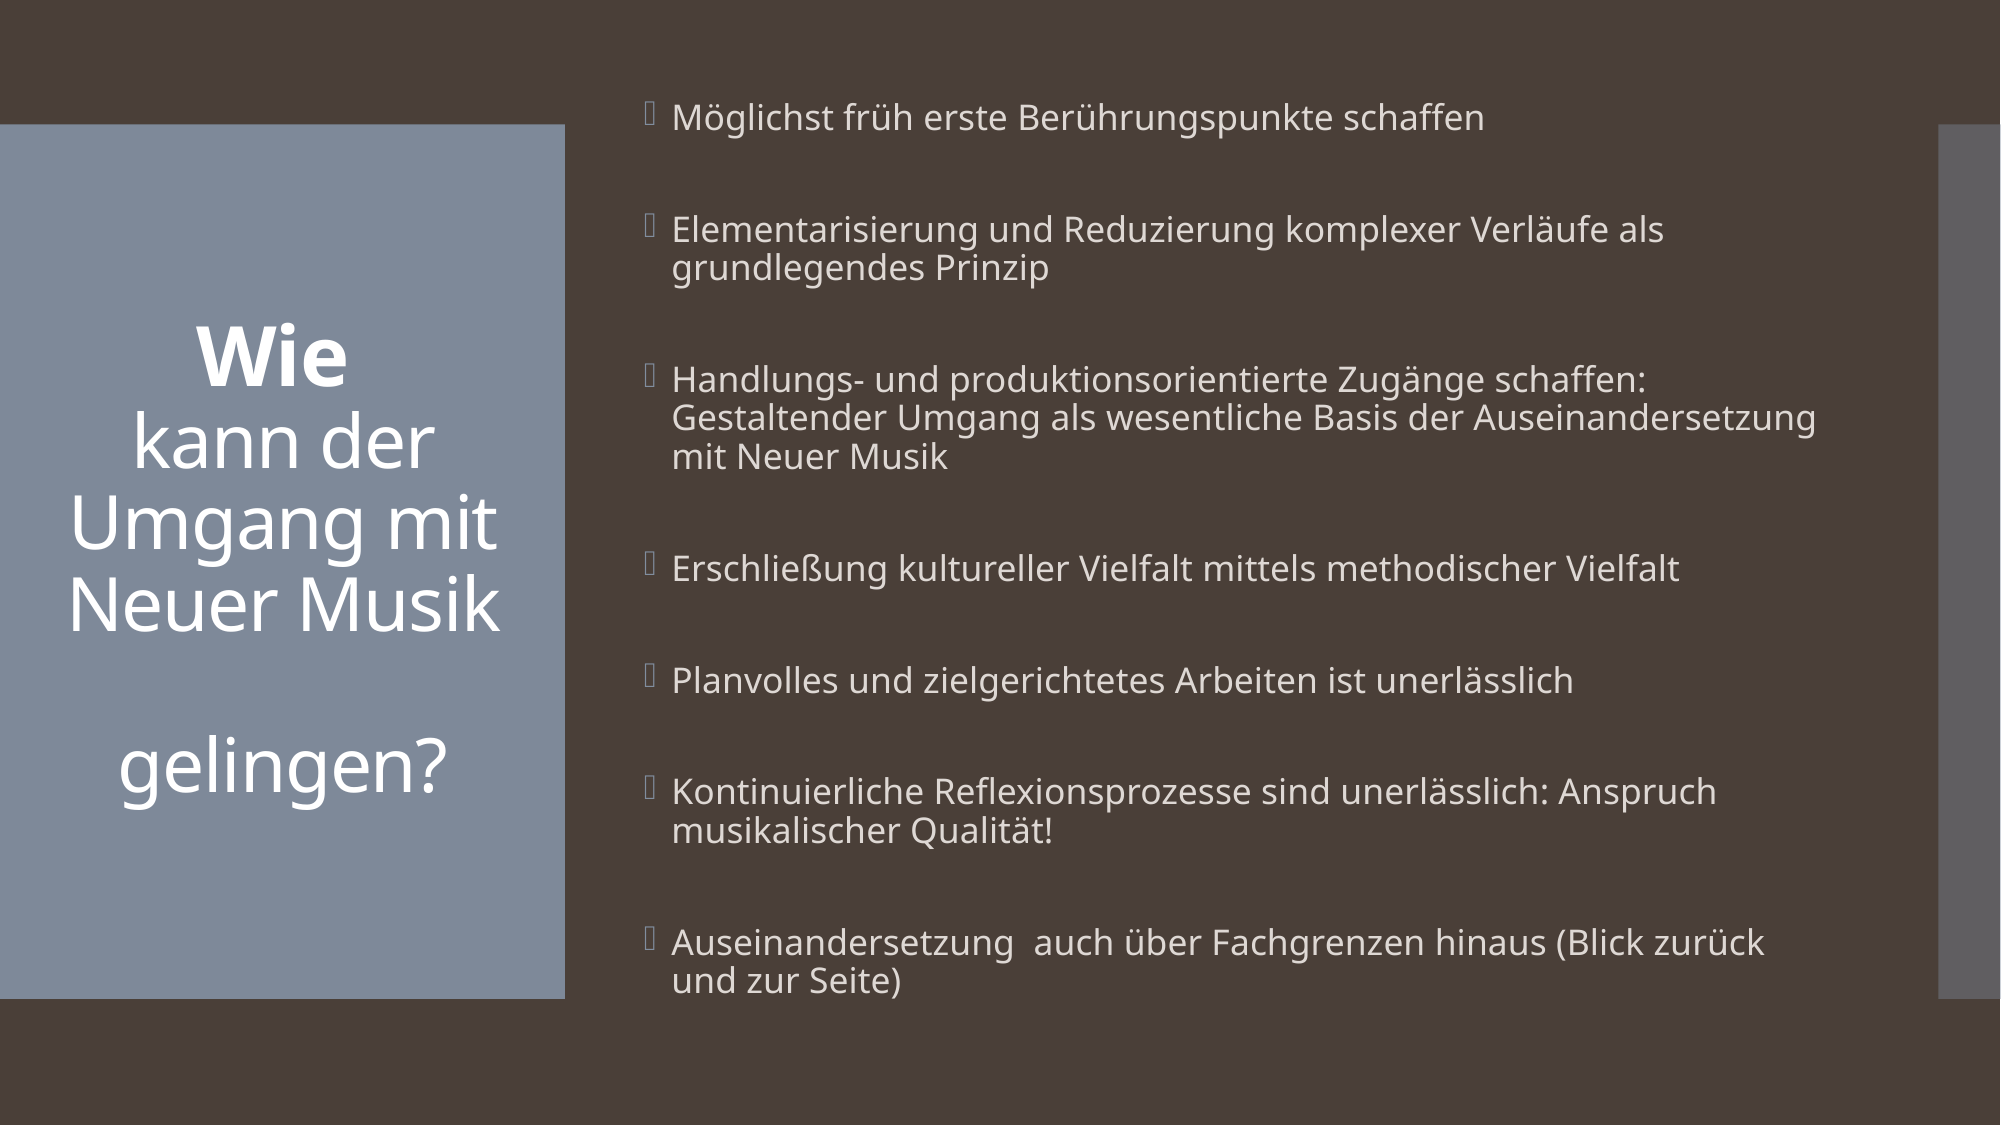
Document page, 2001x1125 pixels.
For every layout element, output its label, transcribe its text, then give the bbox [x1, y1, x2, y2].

title Wie kann der Umgang mit Neuer Musik gelingen? [41, 184, 525, 940]
list Möglichst früh erste Berührungspunkte schaffen Elementarisierung und Reduzierung komplexer Verläufe als grundlegendes Prinzip Handlungs- und produktionsorientierte Zugänge schaffen: Gestaltender Umgang als wesentliche Basis der Auseinandersetzung mit Neuer Musik Erschließung kultureller Vielfalt mittels methodischer Vielfalt Planvolles und zielgerichtetes Arbeiten ist unerlässlich Kontinuierliche Reflexionsprozesse sind unerlässlich: Anspruch musikalischer Qualität! Auseinandersetzung auch über Fachgrenzen hinaus (Blick zurück und zur Seite) [628, 90, 1835, 1011]
